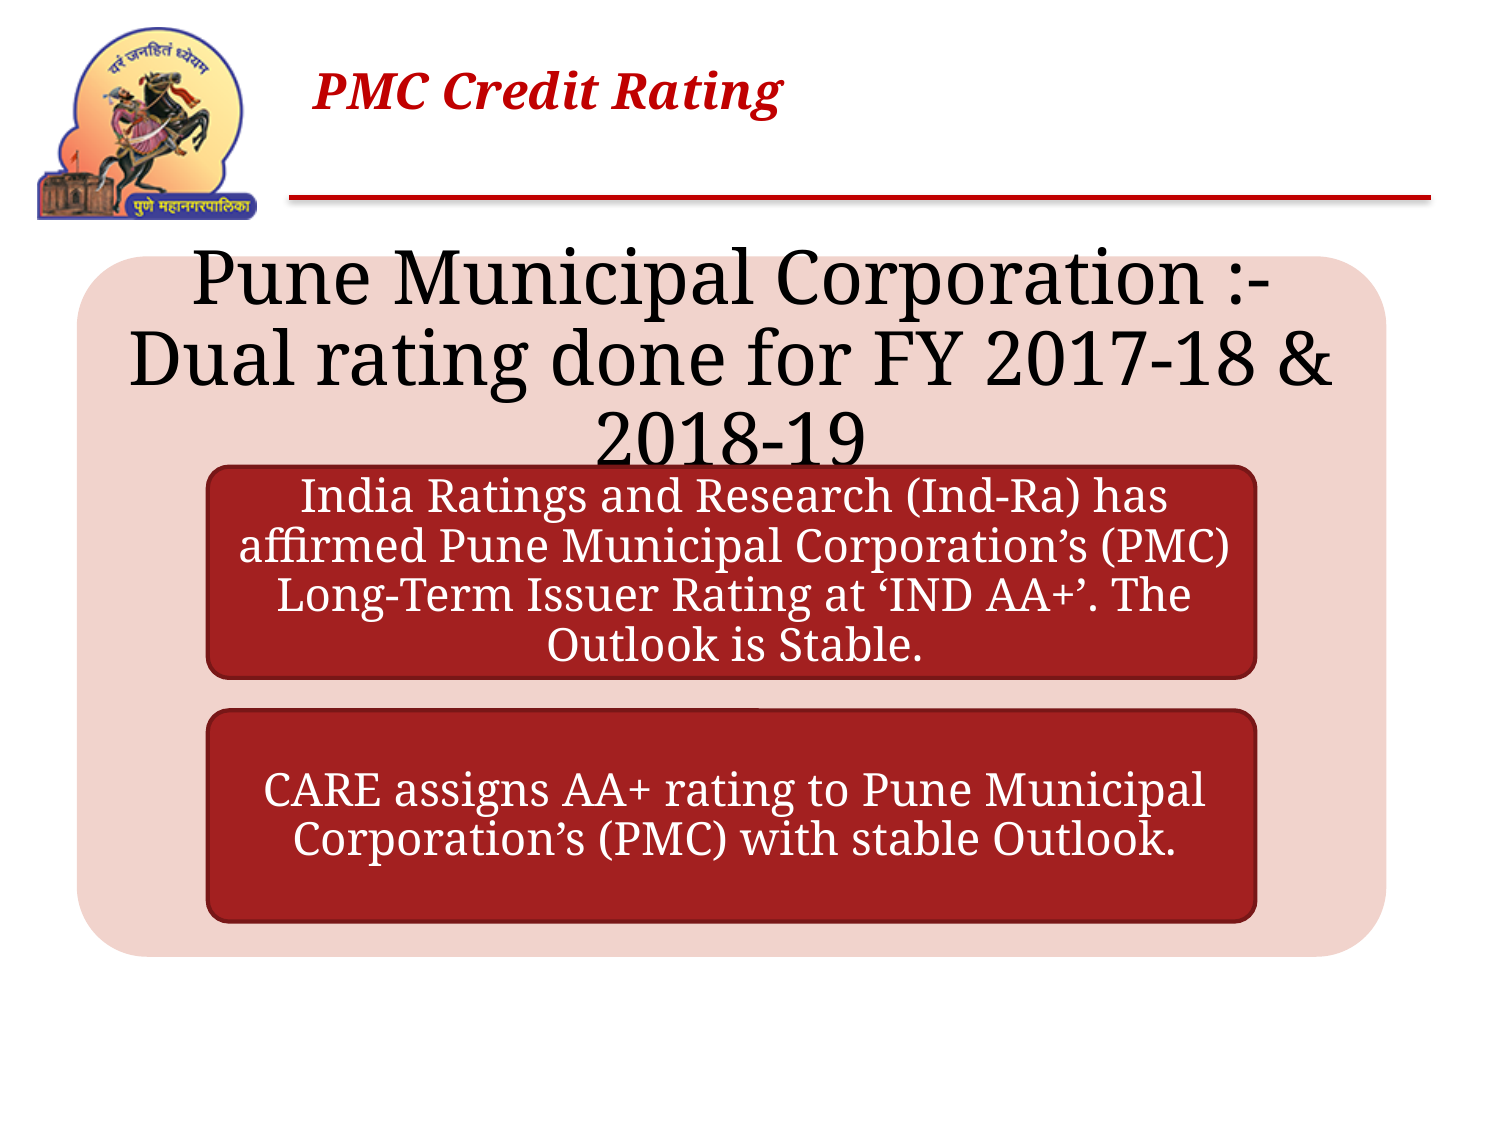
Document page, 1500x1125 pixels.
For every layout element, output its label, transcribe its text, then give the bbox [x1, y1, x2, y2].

picture [37, 27, 257, 220]
title PMC Credit Rating [314, 59, 1500, 205]
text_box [76, 256, 1387, 957]
